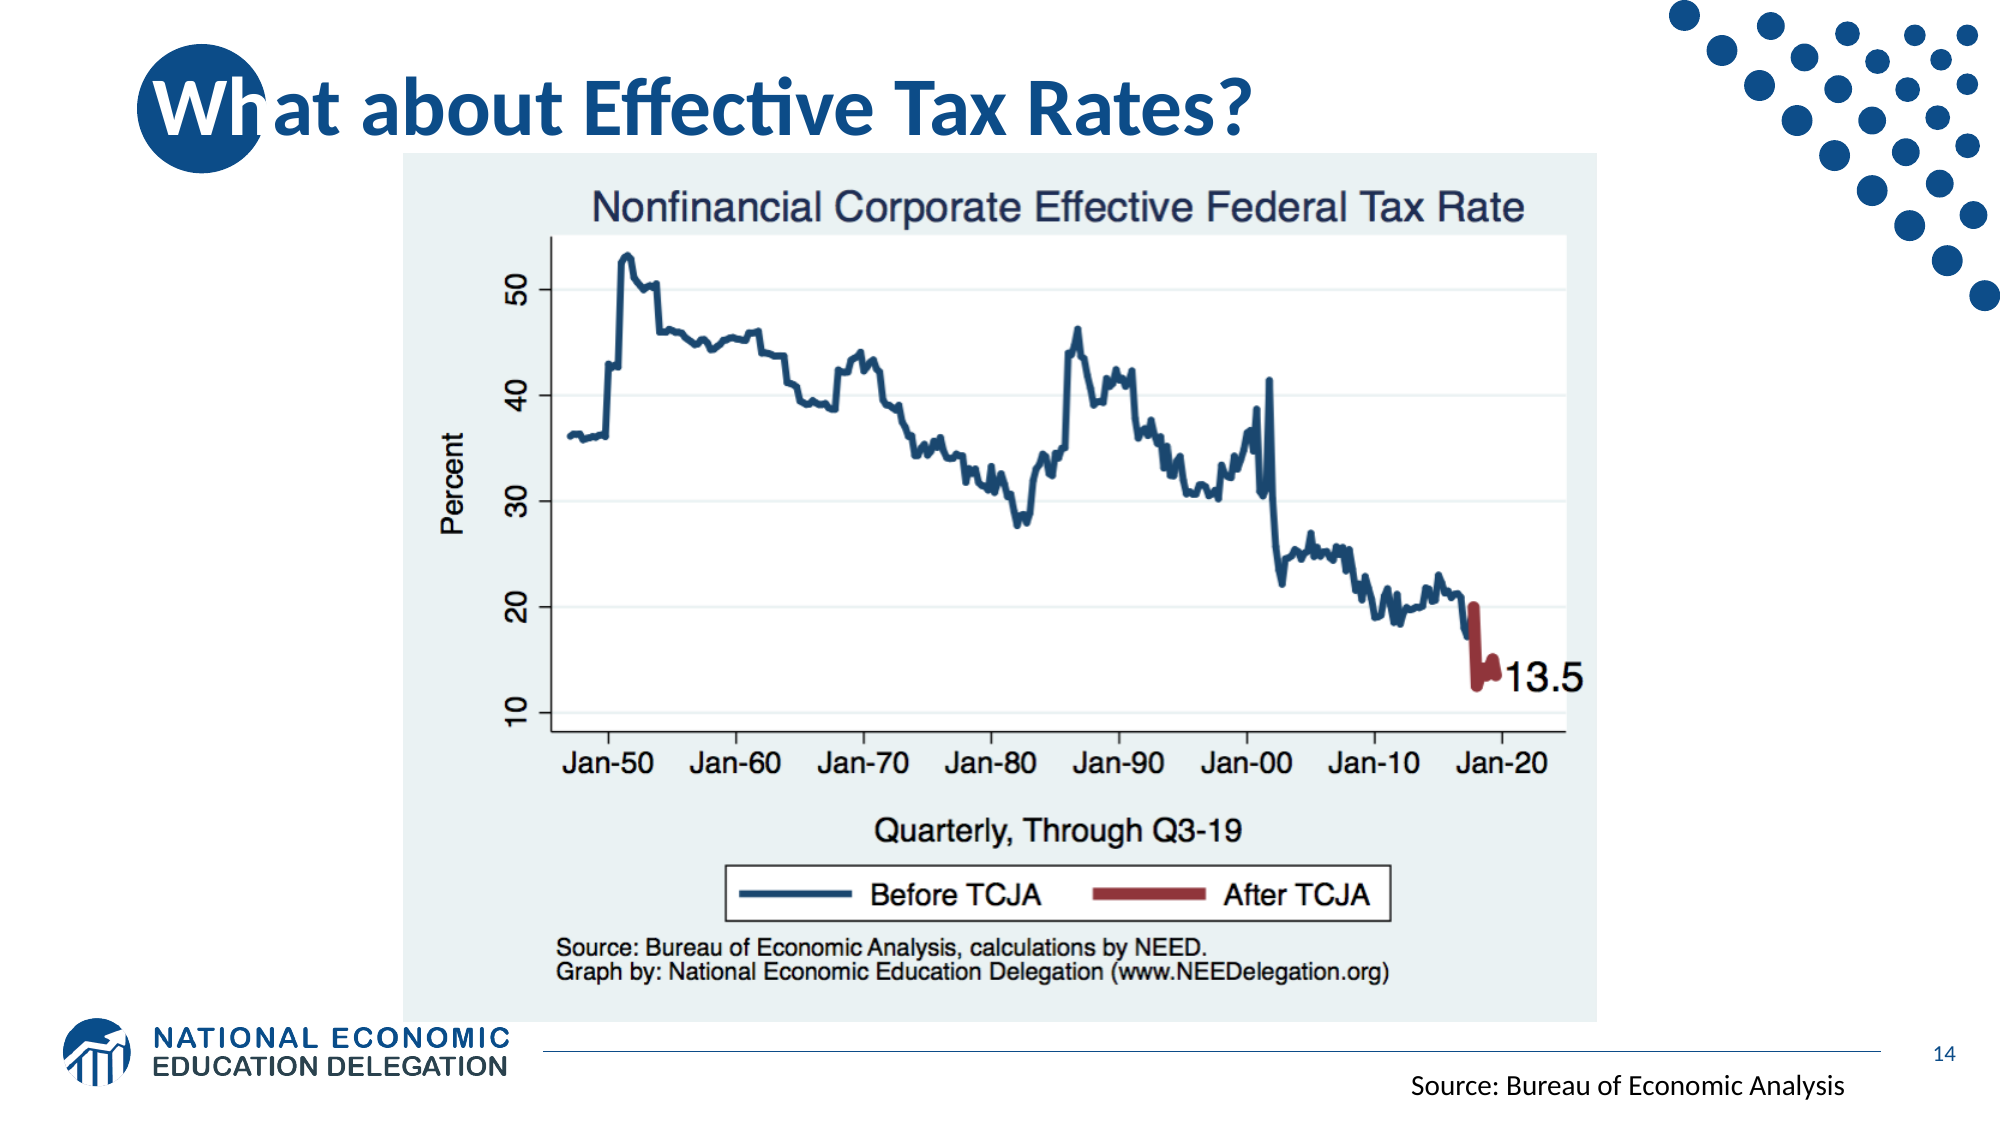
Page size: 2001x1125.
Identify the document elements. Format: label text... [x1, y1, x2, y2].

title What about Effective Tax Rates? [137, 0, 1863, 218]
slide_number 14 [1521, 1022, 1972, 1082]
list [403, 153, 1597, 1022]
picture [55, 1013, 520, 1091]
text_box Source: Bureau of Economic Analysis [1396, 1058, 1861, 1109]
